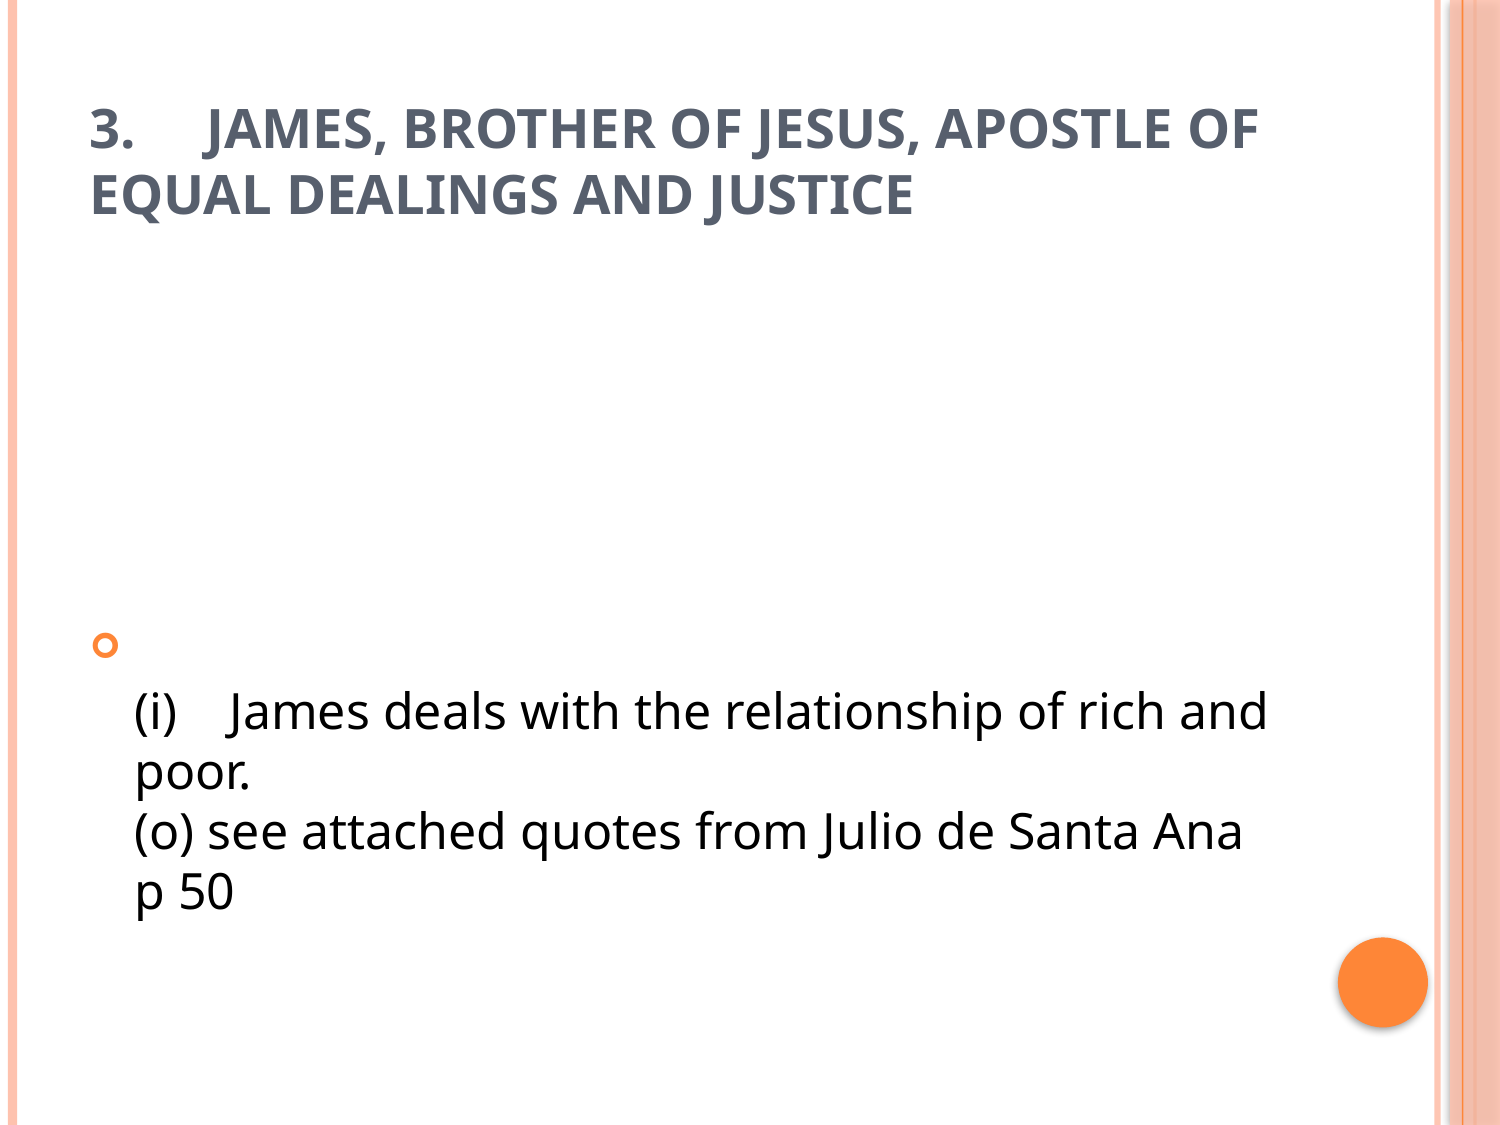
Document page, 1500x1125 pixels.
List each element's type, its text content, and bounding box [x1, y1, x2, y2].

title 3. James, Brother of Jesus, Apostle of Equal Dealings and Justice [75, 45, 1300, 233]
list (i) James deals with the relationship of rich and poor. (o) see attached quotes from Julio de Santa Ana p 50 [75, 262, 1300, 1062]
